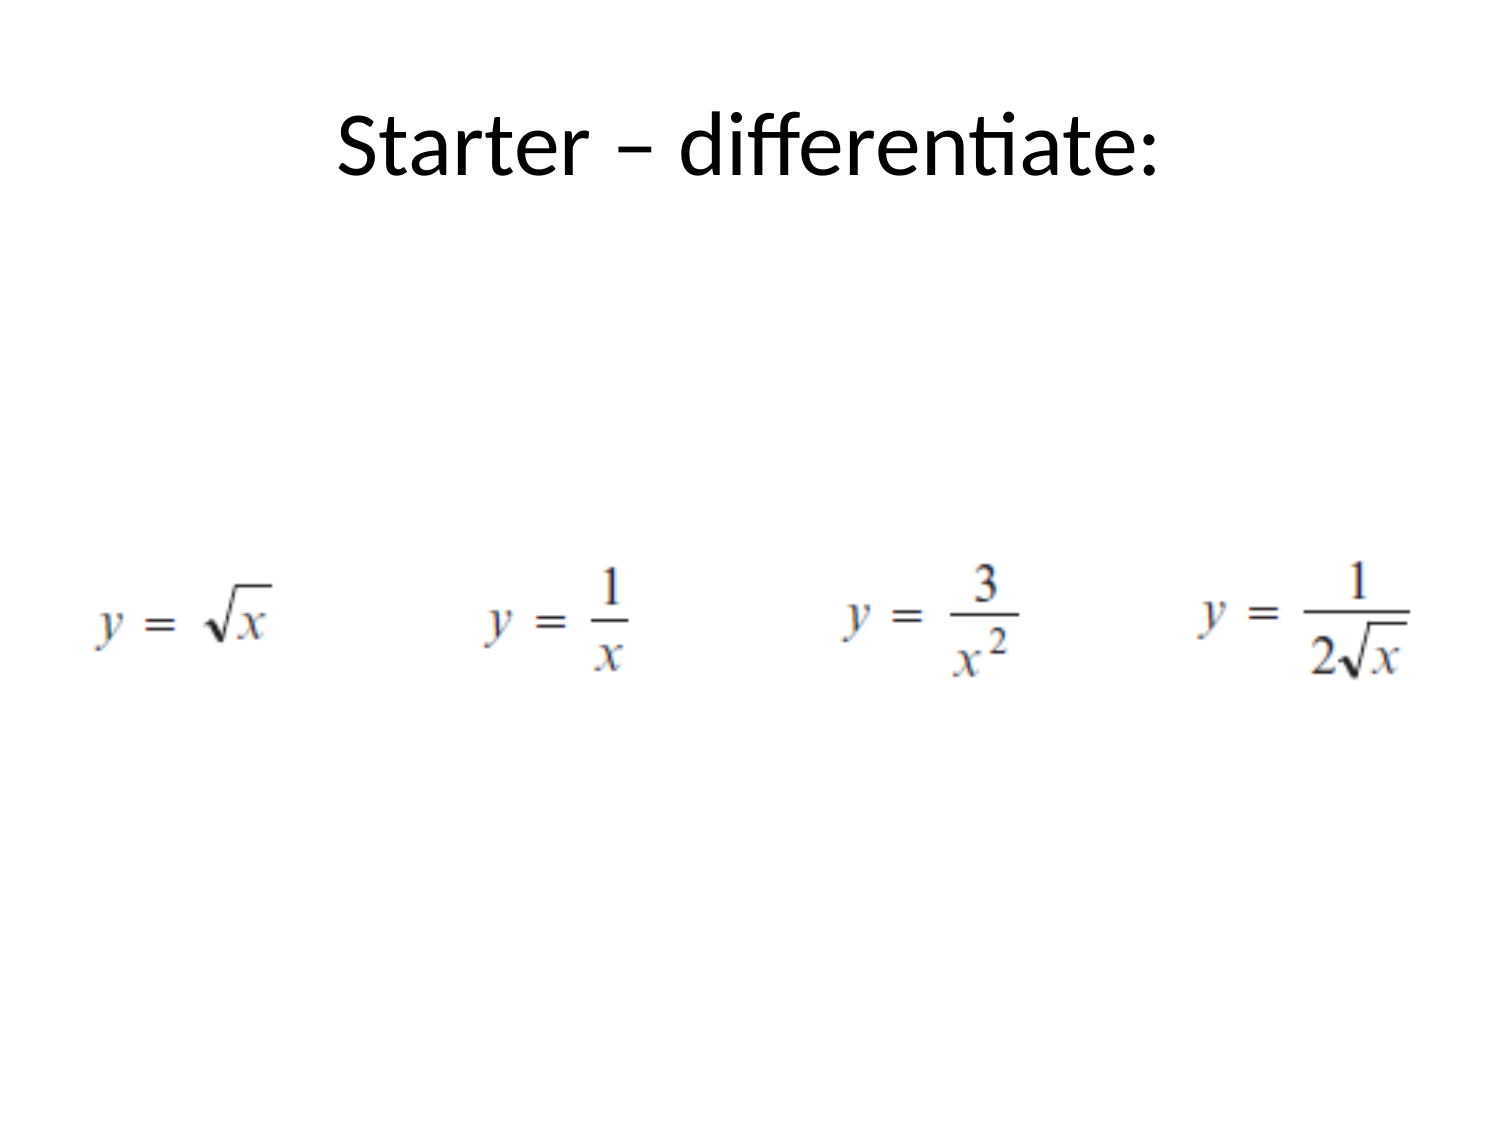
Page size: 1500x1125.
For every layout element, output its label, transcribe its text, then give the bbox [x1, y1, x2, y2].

title Starter – differentiate: [75, 45, 1425, 233]
picture [0, 473, 1500, 788]
